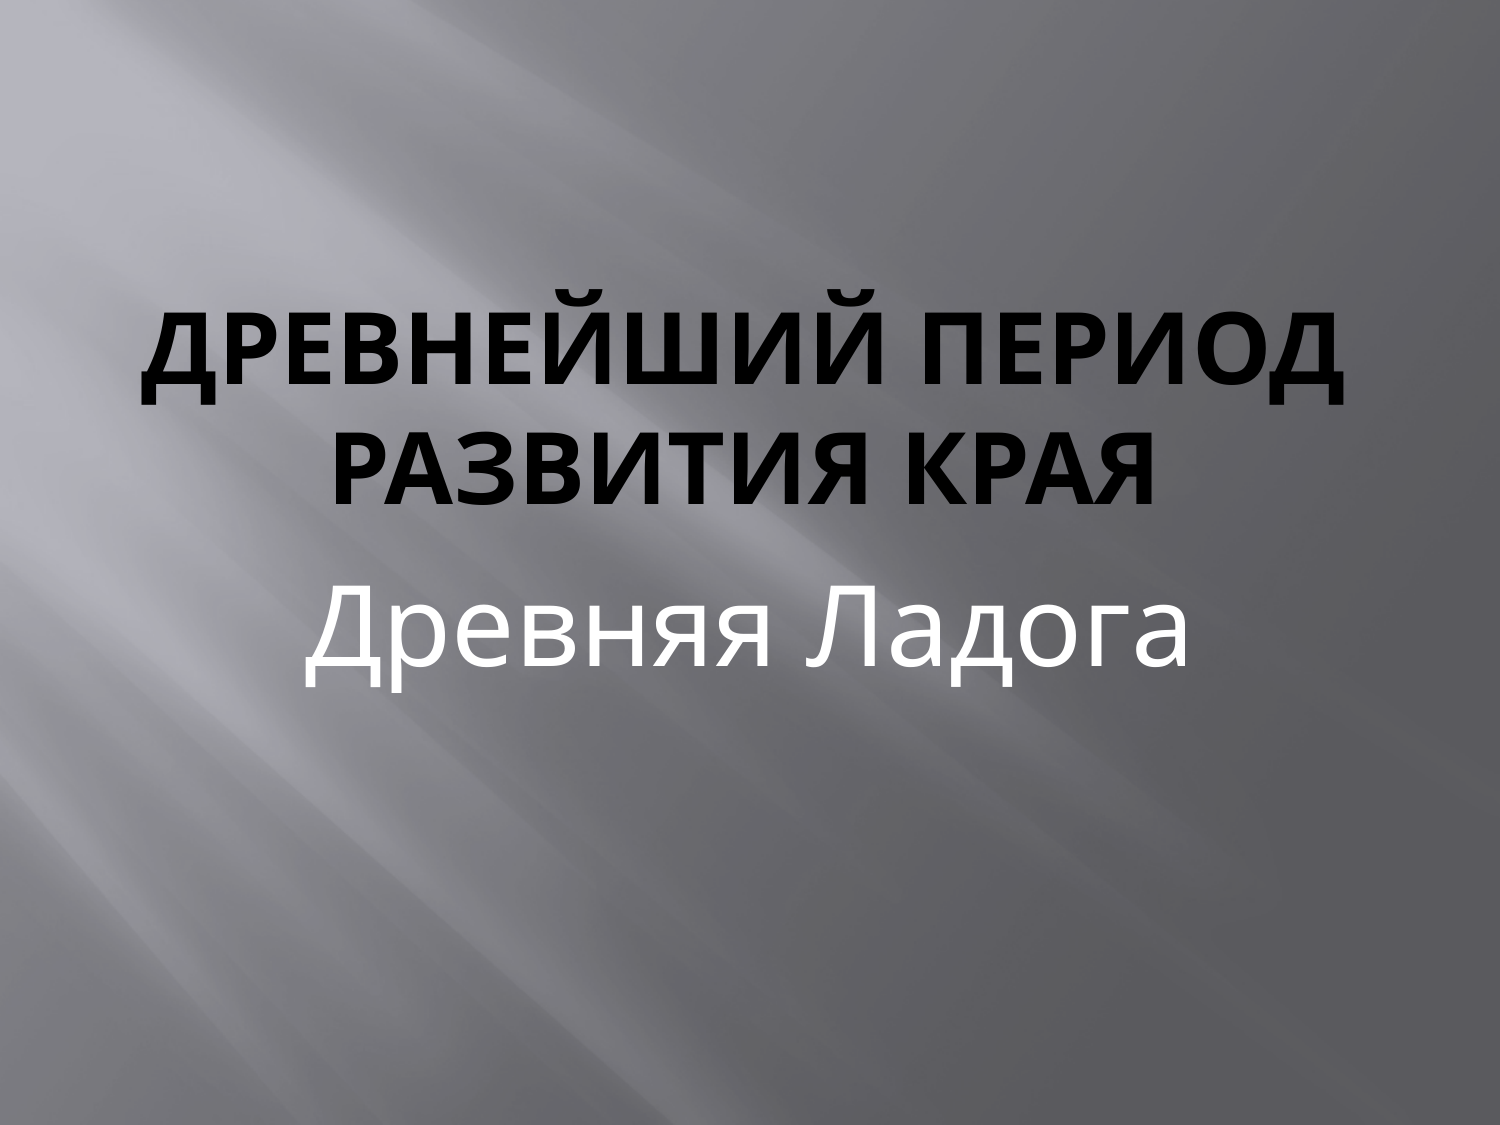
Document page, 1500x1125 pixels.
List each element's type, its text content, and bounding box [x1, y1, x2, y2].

subtitle Древняя Ладога [225, 546, 1275, 834]
title Древнейший период развития края [69, 224, 1420, 525]
